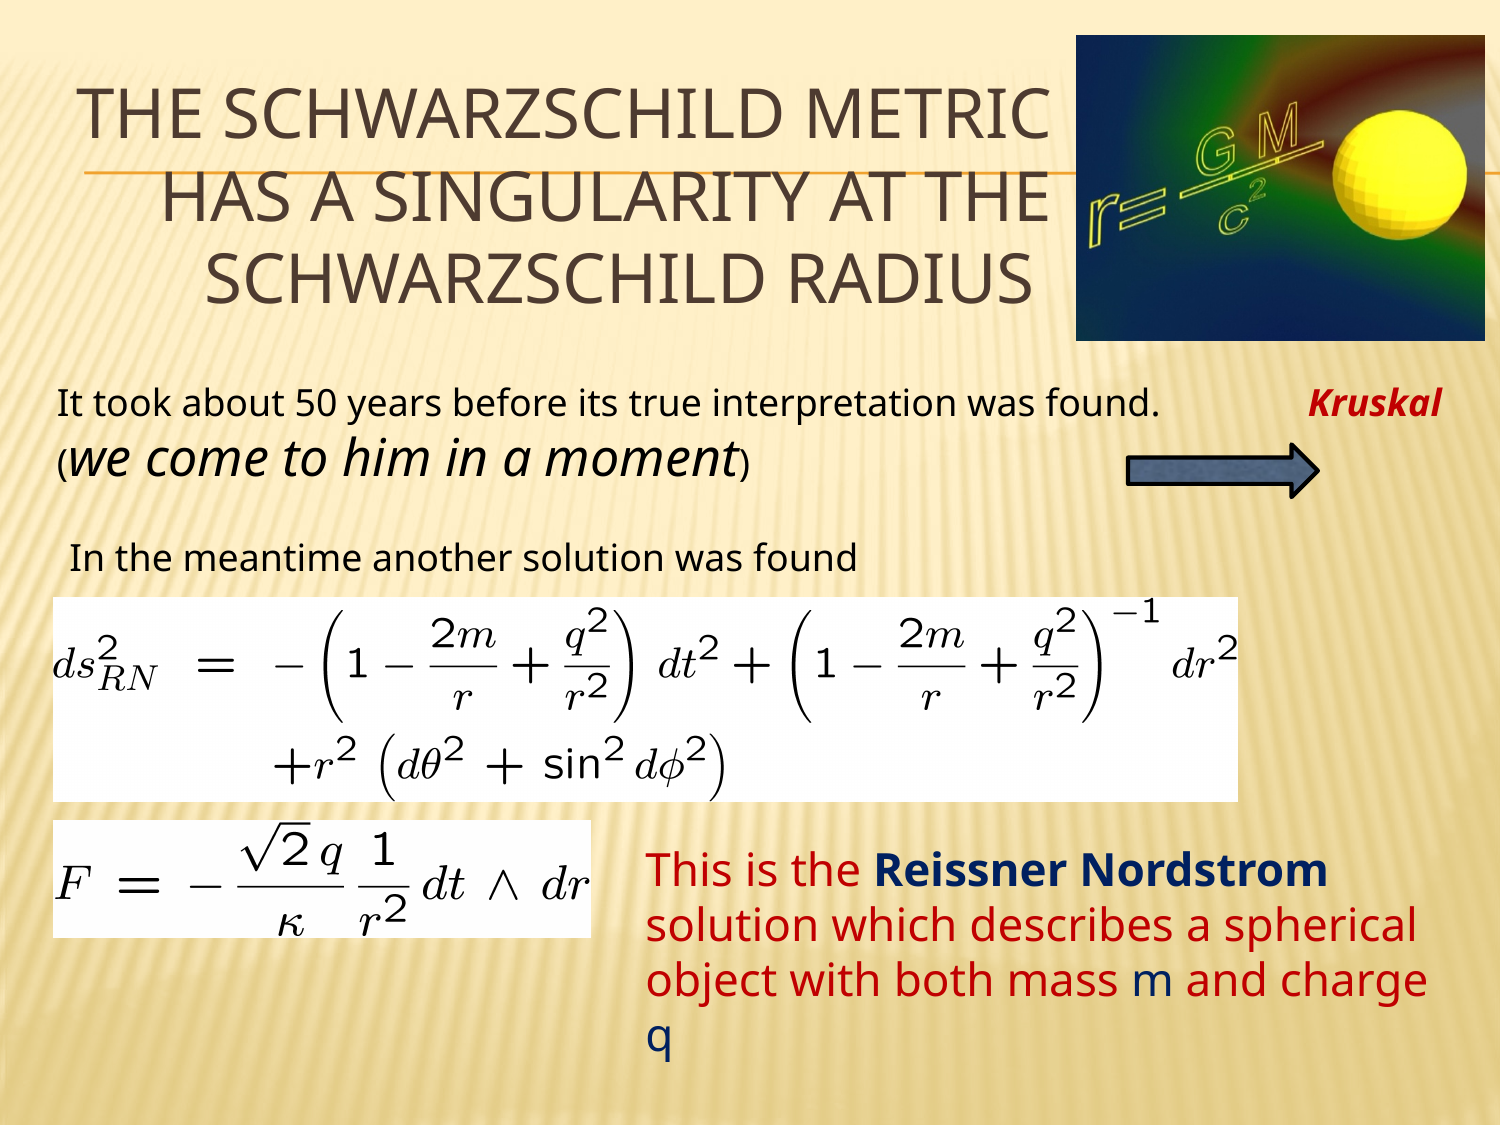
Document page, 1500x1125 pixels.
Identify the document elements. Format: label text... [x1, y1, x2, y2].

text_box In the meantime another solution was found [55, 527, 873, 586]
text_box This is the Reissner Nordstrom solution which describes a spherical object with both mass m and charge q [631, 834, 1455, 1068]
text_box It took about 50 years before its true interpretation was found. Kruskal (we come to him in a moment) [43, 372, 1468, 494]
picture [1076, 34, 1485, 342]
title The Schwarzschild metric has a singularity at the Schwarzschild radius [22, 35, 1067, 352]
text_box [52, 597, 1239, 938]
text_box [1128, 444, 1318, 498]
